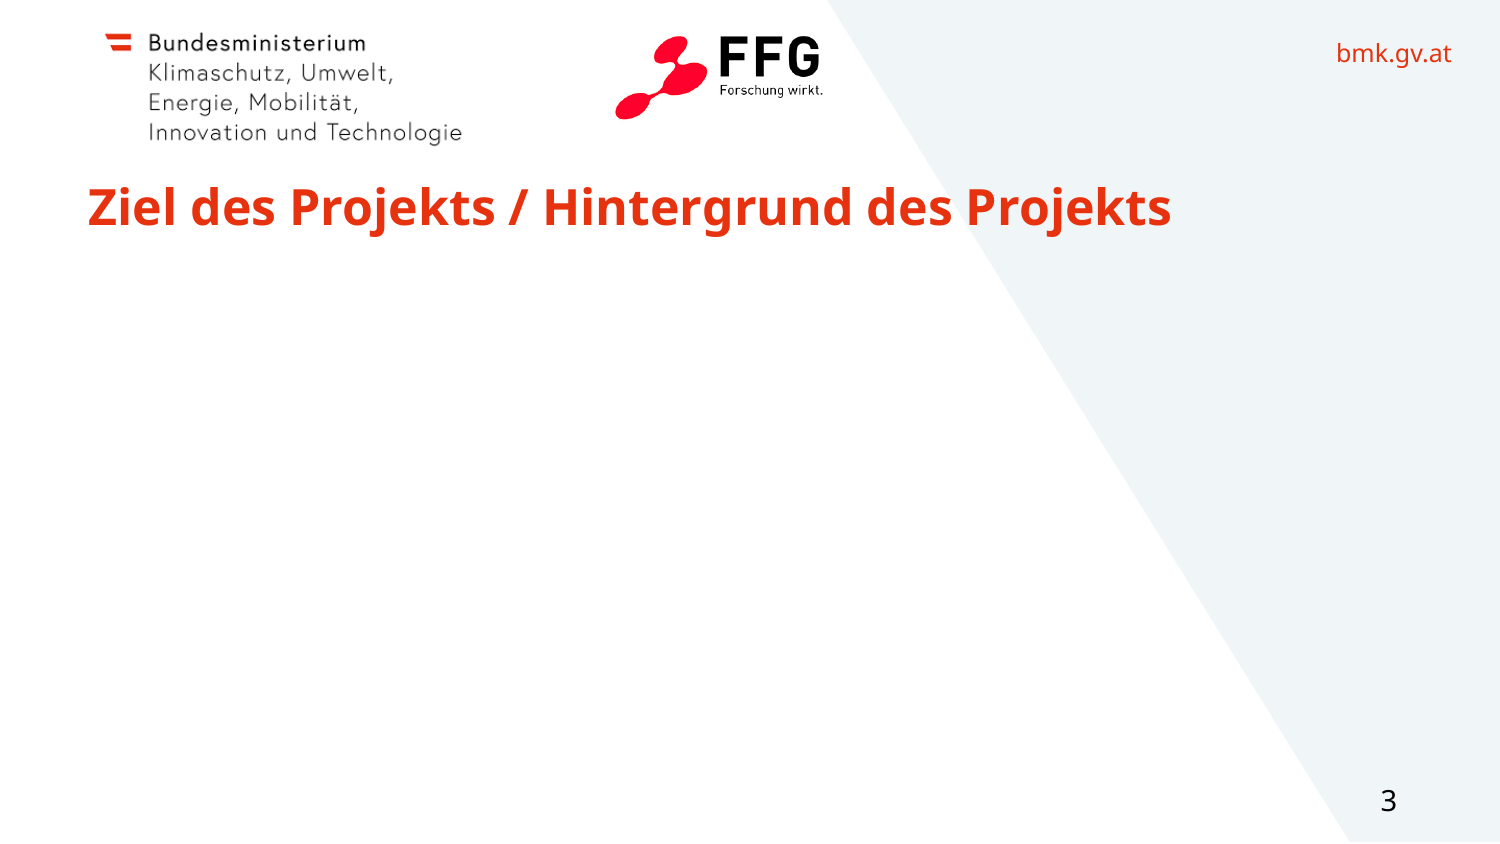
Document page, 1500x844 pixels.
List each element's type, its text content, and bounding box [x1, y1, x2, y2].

title Ziel des Projekts / Hintergrund des Projekts [88, 173, 1398, 276]
picture [0, 0, 1500, 842]
slide_number 3 [1263, 785, 1398, 819]
